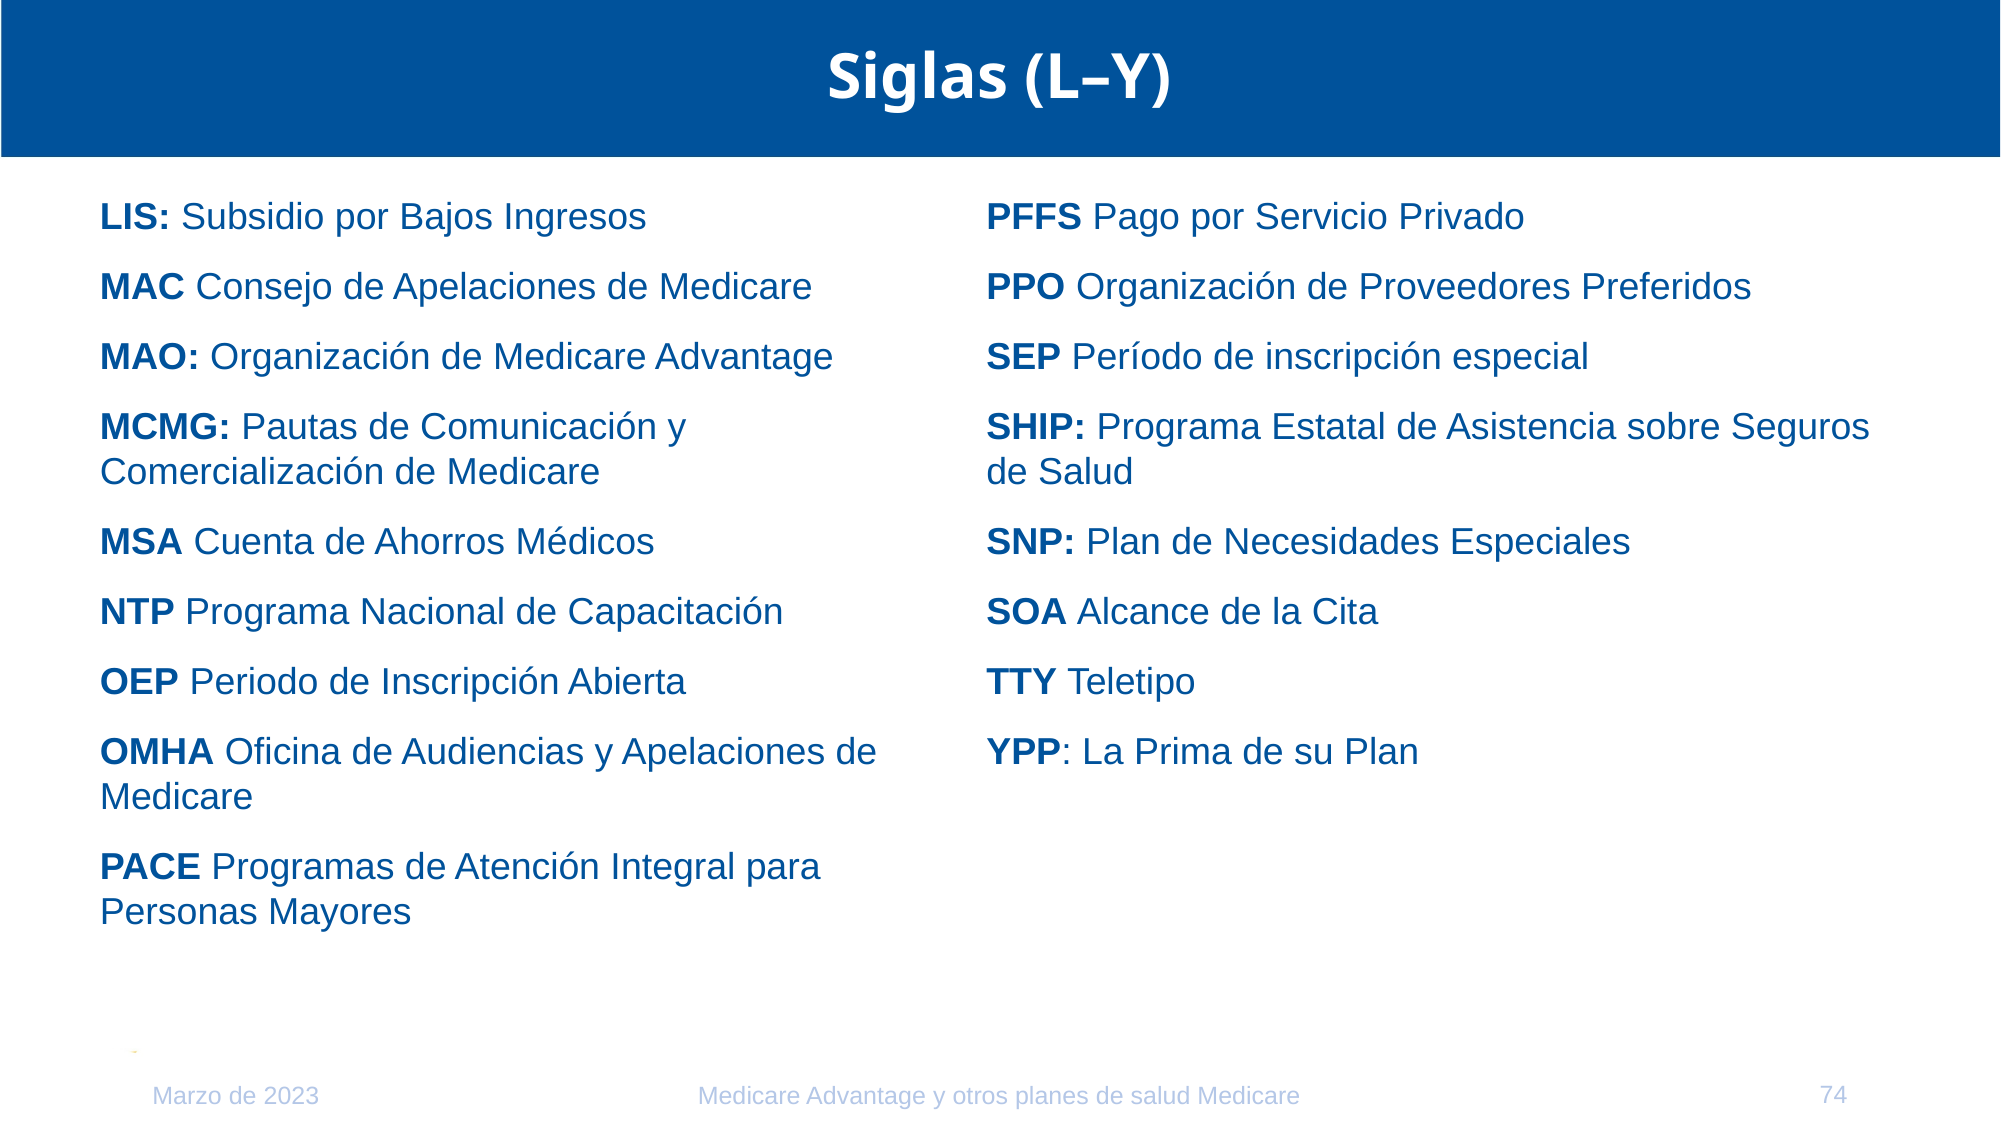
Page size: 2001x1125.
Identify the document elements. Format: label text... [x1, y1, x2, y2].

list LIS: Subsidio por Bajos Ingresos MAC Consejo de Apelaciones de Medicare MAO: Organización de Medicare Advantage MCMG: Pautas de Comunicación y Comercialización de Medicare MSA Cuenta de Ahorros Médicos NTP Programa Nacional de Capacitación OEP Periodo de Inscripción Abierta OMHA Oficina de Audiencias y Apelaciones de Medicare PACE Programas de Atención Integral para Personas Mayores PFFS Pago por Servicio Privado PPO Organización de Proveedores Preferidos SEP Período de inscripción especial SHIP: Programa Estatal de Asistencia sobre Seguros de Salud SNP: Plan de Necesidades Especiales SOA Alcance de la Cita TTY Teletipo YPP: La Prima de su Plan [84, 184, 1888, 996]
picture [0, 0, 2001, 1125]
slide_number 74 [1412, 1063, 1863, 1124]
title Siglas (L–Y) [0, 0, 2000, 156]
slide_number Marzo de 2023 [137, 1065, 588, 1125]
footer Medicare Advantage y otros planes de salud Medicare [662, 1065, 1338, 1125]
